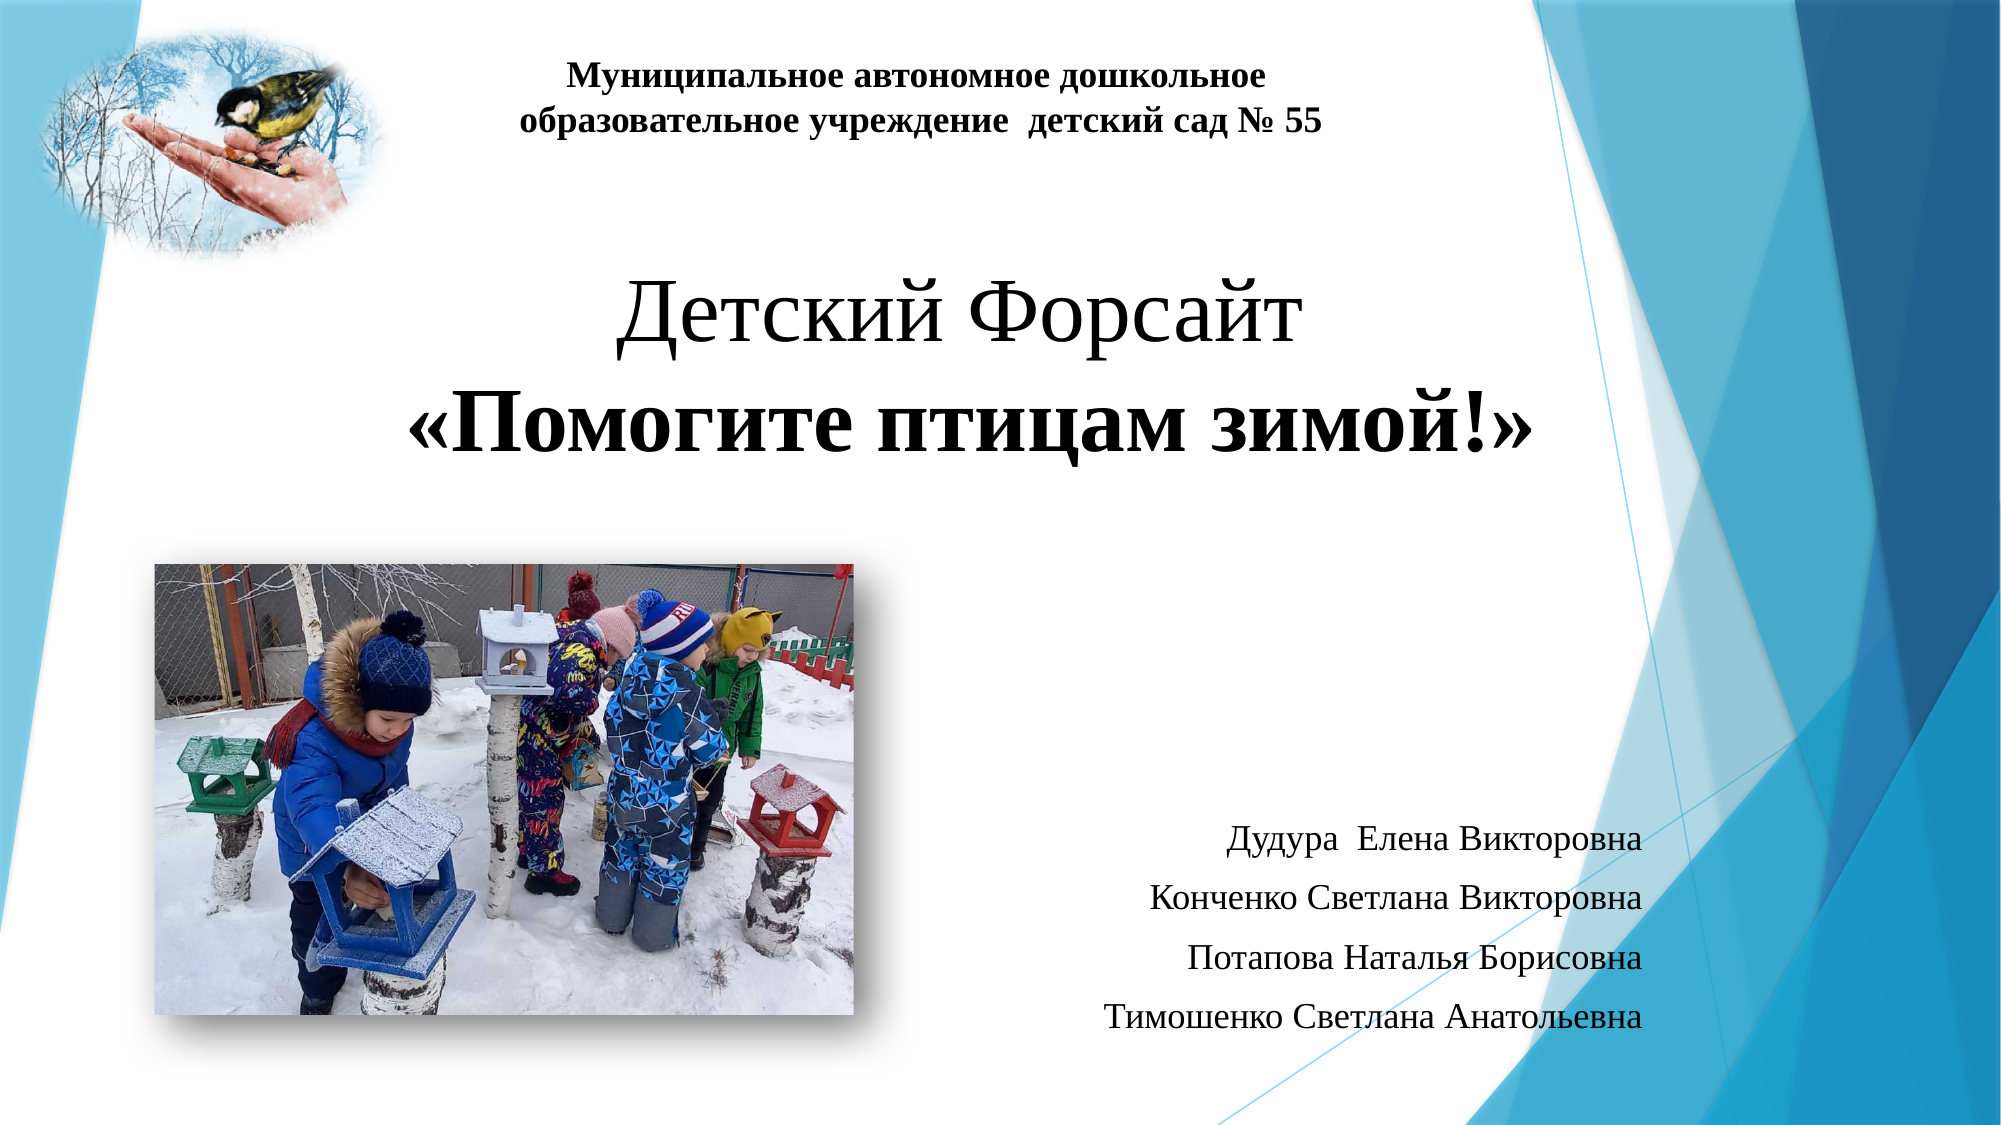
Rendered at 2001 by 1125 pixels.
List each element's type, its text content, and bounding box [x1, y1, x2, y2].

text_box Муниципальное автономное дошкольное образовательное учреждение детский сад № 55 [409, 42, 1439, 148]
picture [154, 563, 855, 1016]
subtitle Дудура Елена Викторовна Конченко Светлана Викторовна Потапова Наталья Борисовна Тимошенко Светлана Анатольевна [890, 806, 1659, 1044]
text_box Детский Форсайт «Помогите птицам зимой!» [357, 242, 1586, 477]
picture [21, 14, 404, 274]
